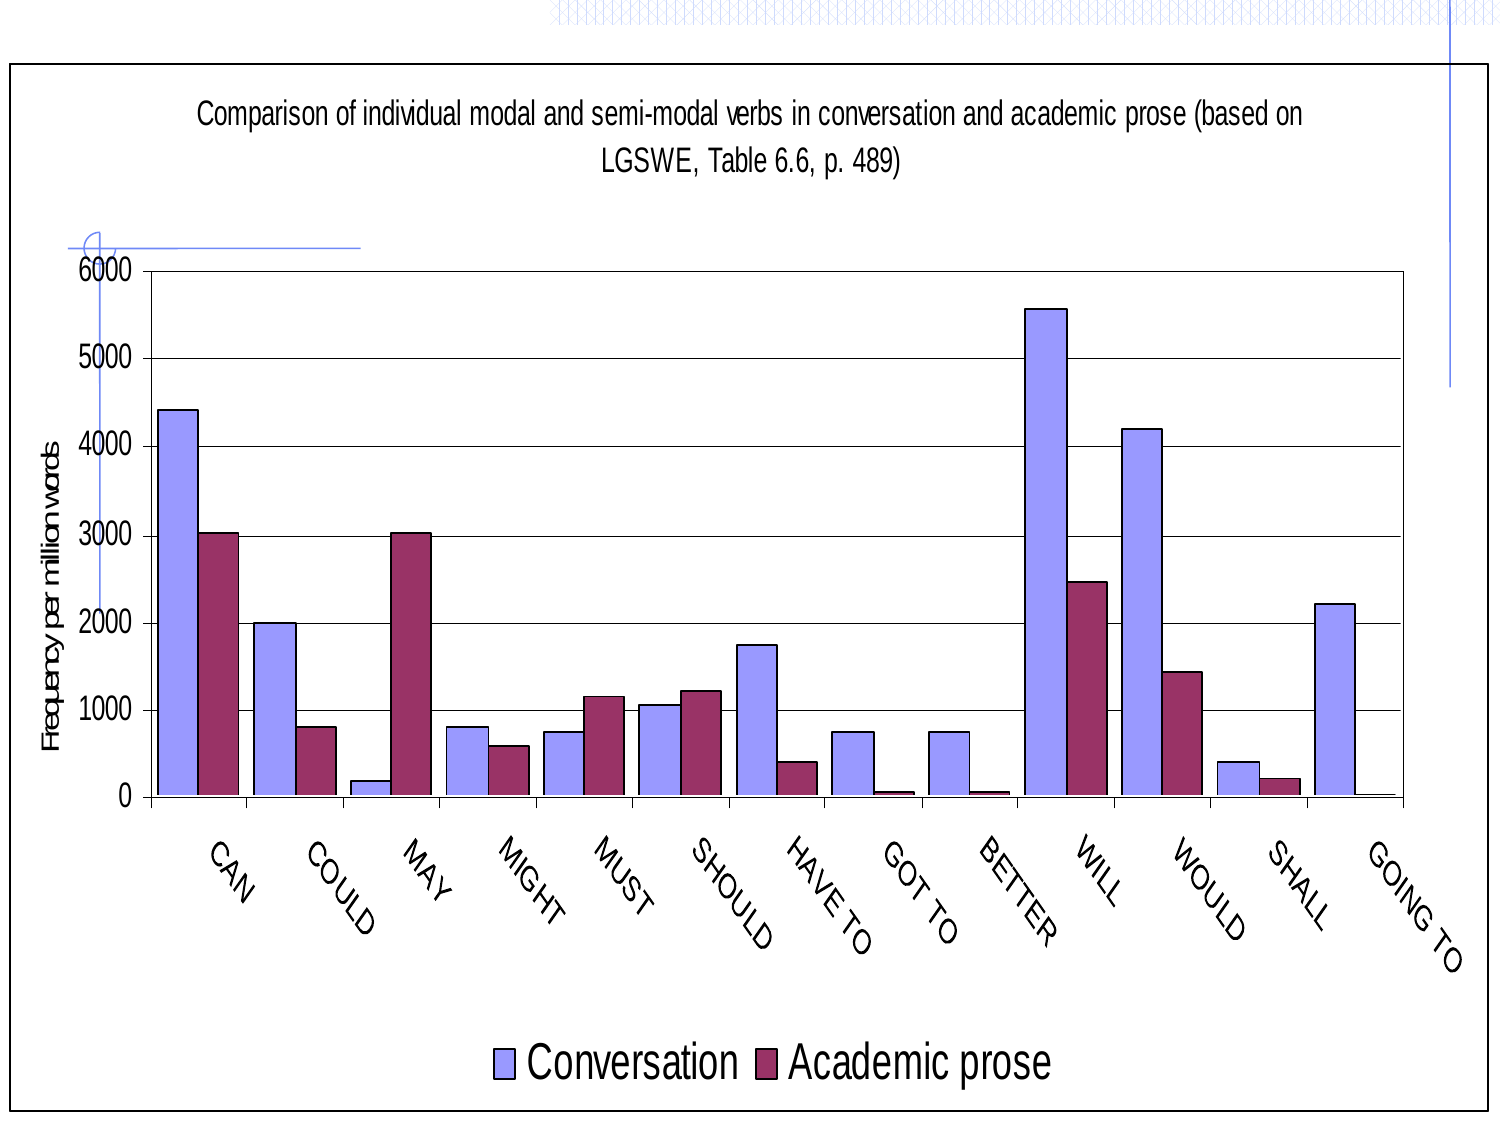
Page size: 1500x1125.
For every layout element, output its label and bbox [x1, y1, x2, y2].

text_box [0, 49, 1500, 1125]
